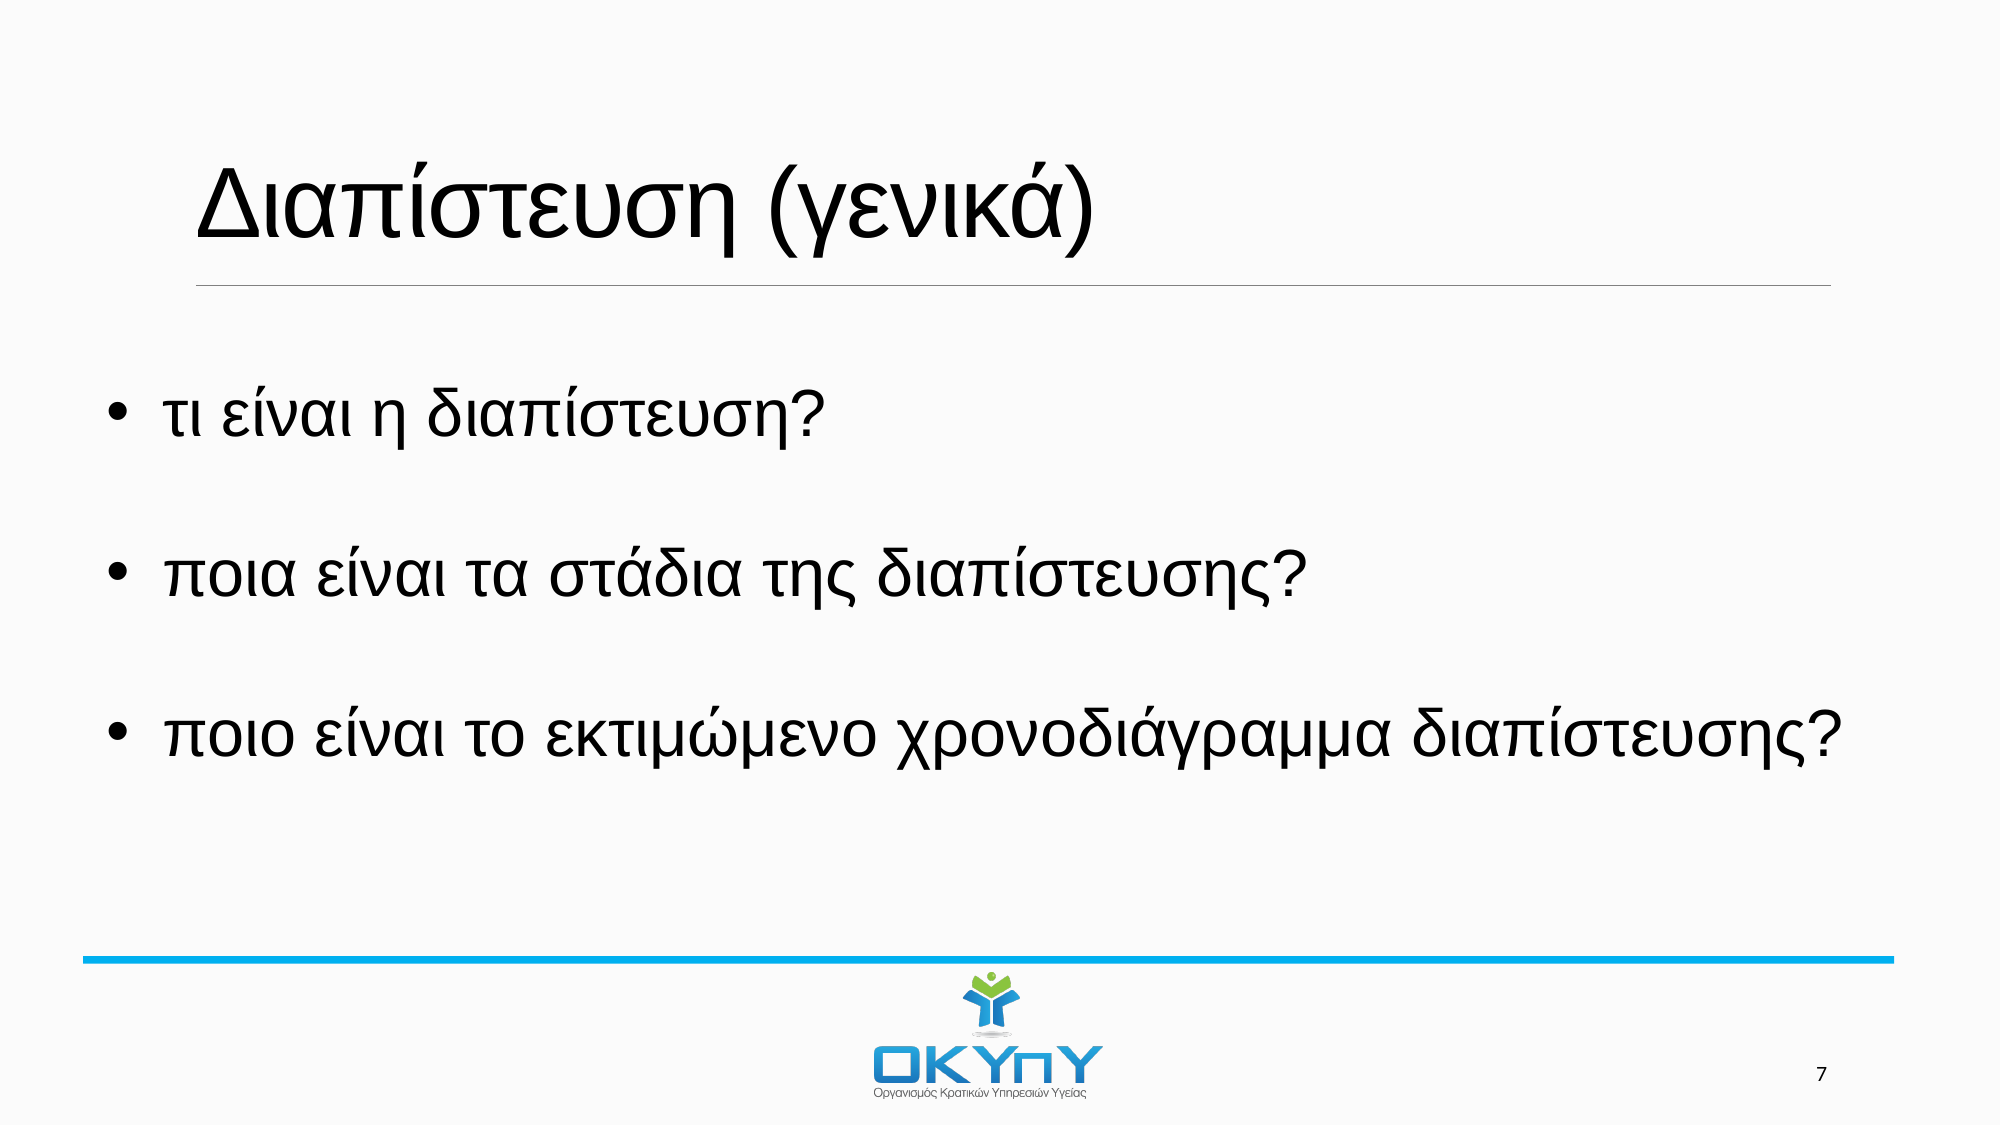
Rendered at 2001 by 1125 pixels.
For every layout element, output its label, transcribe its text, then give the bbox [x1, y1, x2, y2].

slide_number 7 [1626, 1043, 1842, 1103]
text_box τι είναι η διαπίστευση? ποια είναι τα στάδια της διαπίστευσης? ποιο είναι το εκτιμώμενο χρονοδιάγραμμα διαπίστευσης? [91, 362, 1919, 858]
picture [874, 972, 1103, 1099]
title Διαπίστευση (γενικά) [180, 27, 1830, 266]
